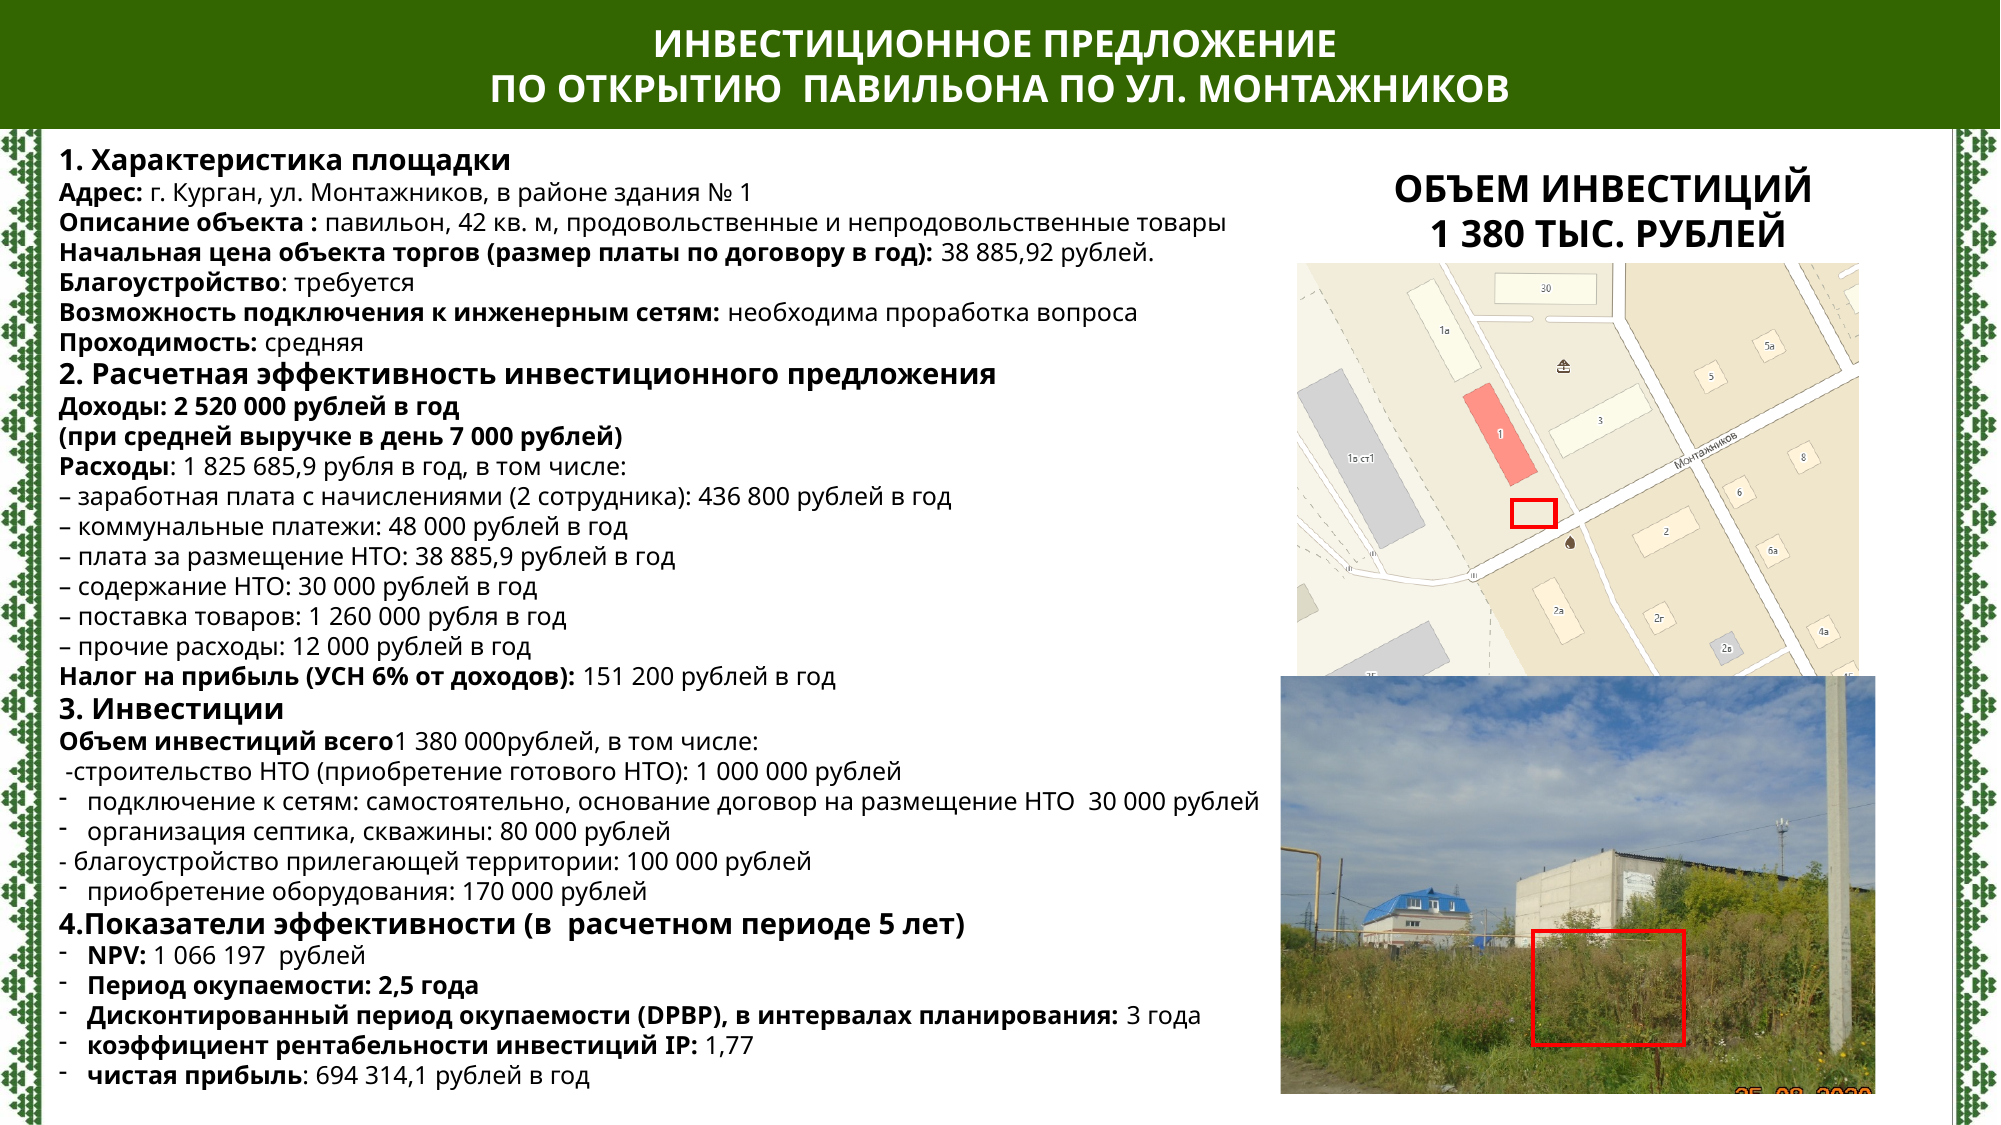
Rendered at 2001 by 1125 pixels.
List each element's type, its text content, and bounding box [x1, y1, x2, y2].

picture [0, 4, 45, 1125]
text_box 1. Характеристика площадки Адрес: г. Курган, ул. Монтажников, в районе здания № 1 Описание объекта : павильон, 42 кв. м, продовольственные и непродовольственные товары Начальная цена объекта торгов (размер платы по договору в год): 38 885,92 рублей. Благоустройство: требуется Возможность подключения к инженерным сетям: необходима проработка вопроса Проходимость: средняя 2. Расчетная эффективность инвестиционного предложения Доходы: 2 520 000 рублей в год (при средней выручке в день 7 000 рублей) Расходы: 1 825 685,9 рубля в год, в том числе: – заработная плата с начислениями (2 сотрудника): 436 800 рублей в год – коммунальные платежи: 48 000 рублей в год – плата за размещение НТО: 38 885,9 рублей в год – содержание НТО: 30 000 рублей в год – поставка товаров: 1 260 000 рубля в год – прочие расходы: 12 000 рублей в год Налог на прибыль (УСН 6% от доходов): 151 200 рублей в год 3. Инвестиции Объем инвестиций всего1 380 000рублей, в том числе: -строительство НТО (приобретение готового НТО): 1 000 000 рублей подключение к сетям: самостоятельно, основание договор на размещение НТО 30 000 рублей организация септика, скважины: 80 000 рублей - благоустройство прилегающей территории: 100 000 рублей приобретение оборудования: 170 000 рублей 4.Показатели эффективности (в расчетном периоде 5 лет) NPV: 1 066 197 рублей Период окупаемости: 2,5 года Дисконтированный период окупаемости (DPBP), в интервалах планирования: 3 года коэффициент рентабельности инвестиций IP: 1,77 чистая прибыль: 694 314,1 рублей в год [45, 130, 1285, 1097]
picture [1280, 263, 1876, 1094]
picture [1952, 4, 1997, 1125]
text_box ИНВЕСТИЦИОННОЕ ПРЕДЛОЖЕНИЕ ПО ОТКРЫТИЮ ПАВИЛЬОНА ПО УЛ. МОНТАЖНИКОВ [0, 0, 2000, 130]
text_box ОБЪЕМ ИНВЕСТИЦИЙ 1 380 ТЫС. РУБЛЕЙ [1268, 157, 1948, 263]
